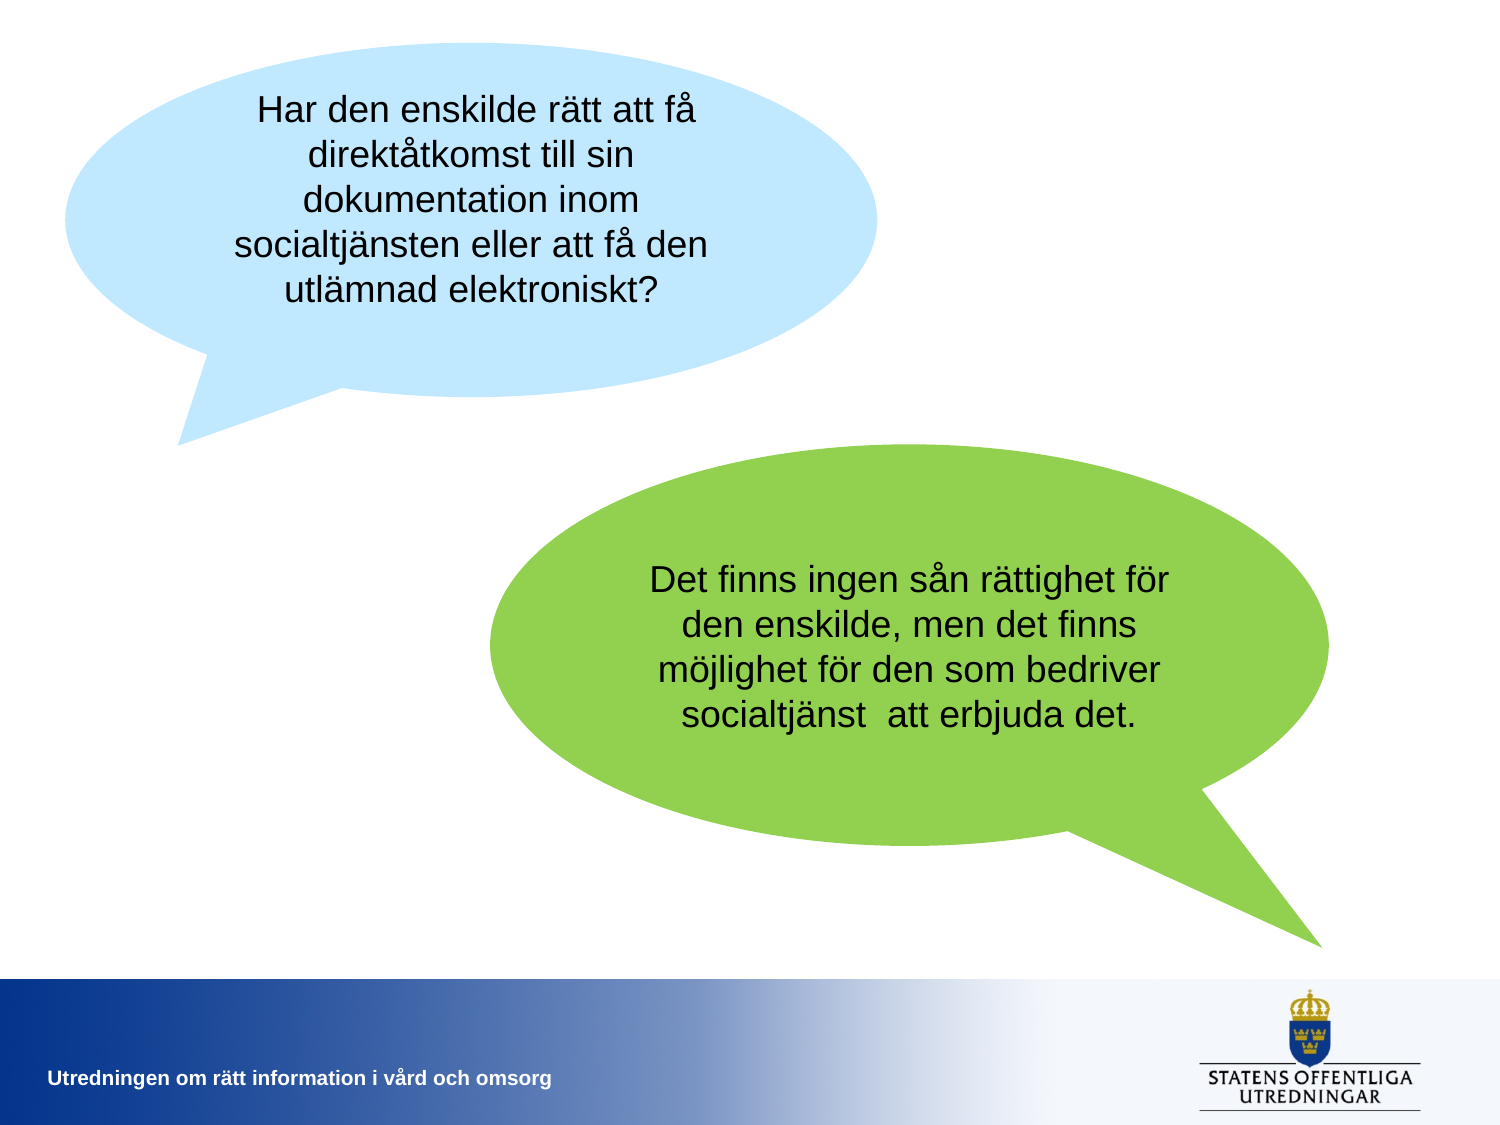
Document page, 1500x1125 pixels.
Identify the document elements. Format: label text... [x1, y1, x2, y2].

text_box Det finns ingen sån rättighet för den enskilde, men det finns möjlighet för den som bedriver socialtjänst att erbjuda det. [488, 442, 1331, 950]
text_box Har den enskilde rätt att få direktåtkomst till sin dokumentation inom socialtjänsten eller att få den utlämnad elektroniskt? [63, 40, 880, 448]
picture [0, 979, 1500, 1125]
